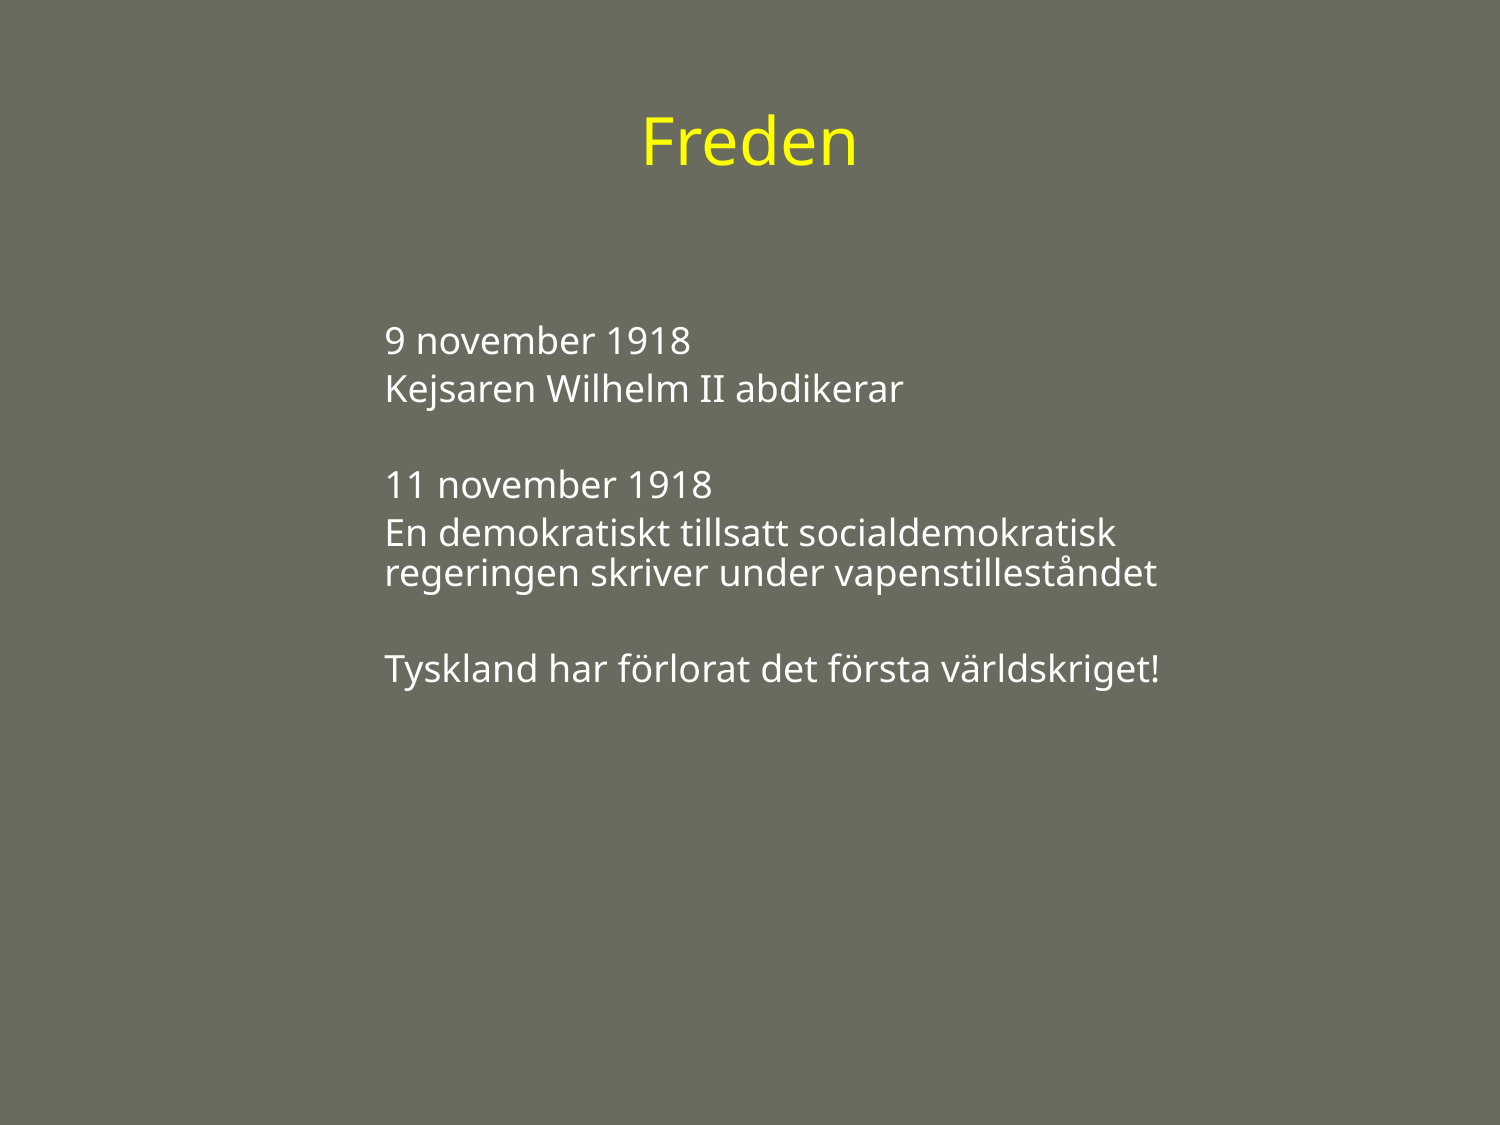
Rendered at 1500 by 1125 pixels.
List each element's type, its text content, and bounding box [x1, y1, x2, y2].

list 9 november 1918 Kejsaren Wilhelm II abdikerar 11 november 1918 En demokratiskt tillsatt socialdemokratisk regeringen skriver under vapenstilleståndet Tyskland har förlorat det första världskriget! [312, 314, 1258, 847]
title Freden [74, 44, 1426, 233]
